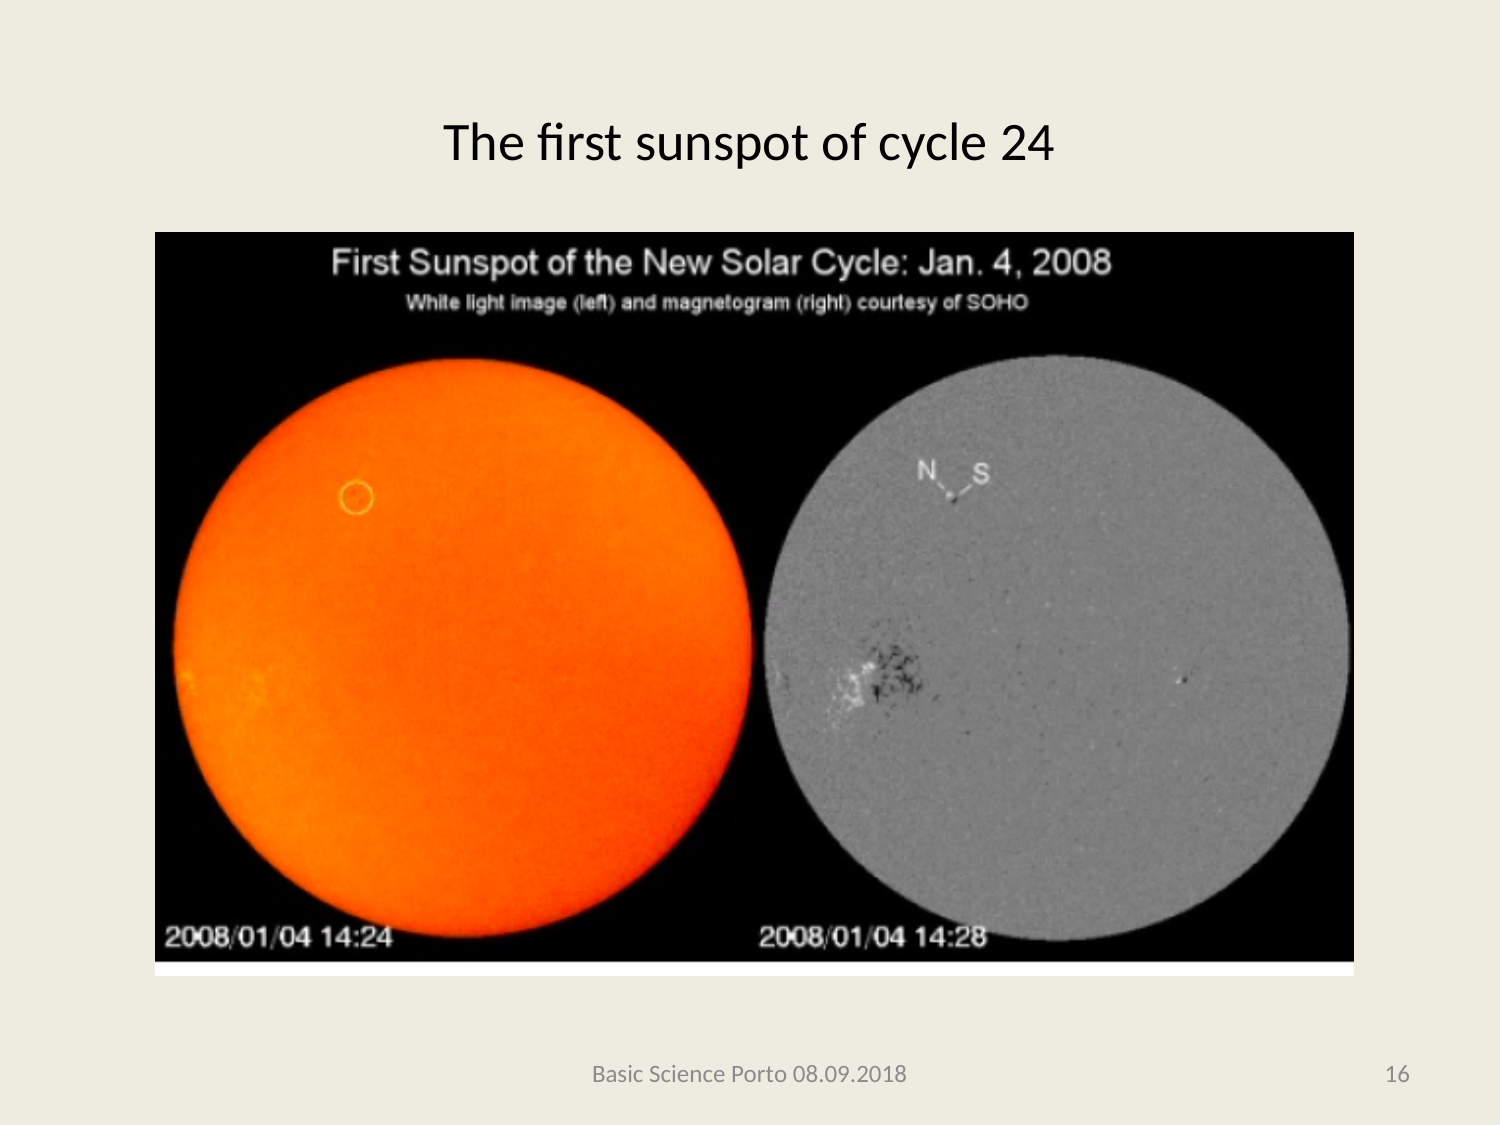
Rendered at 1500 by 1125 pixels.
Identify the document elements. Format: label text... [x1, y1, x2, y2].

picture [155, 232, 1354, 976]
title The first sunspot of cycle 24 [75, 45, 1425, 233]
footer Basic Science Porto 08.09.2018 [512, 1042, 988, 1103]
slide_number 16 [1074, 1042, 1425, 1103]
